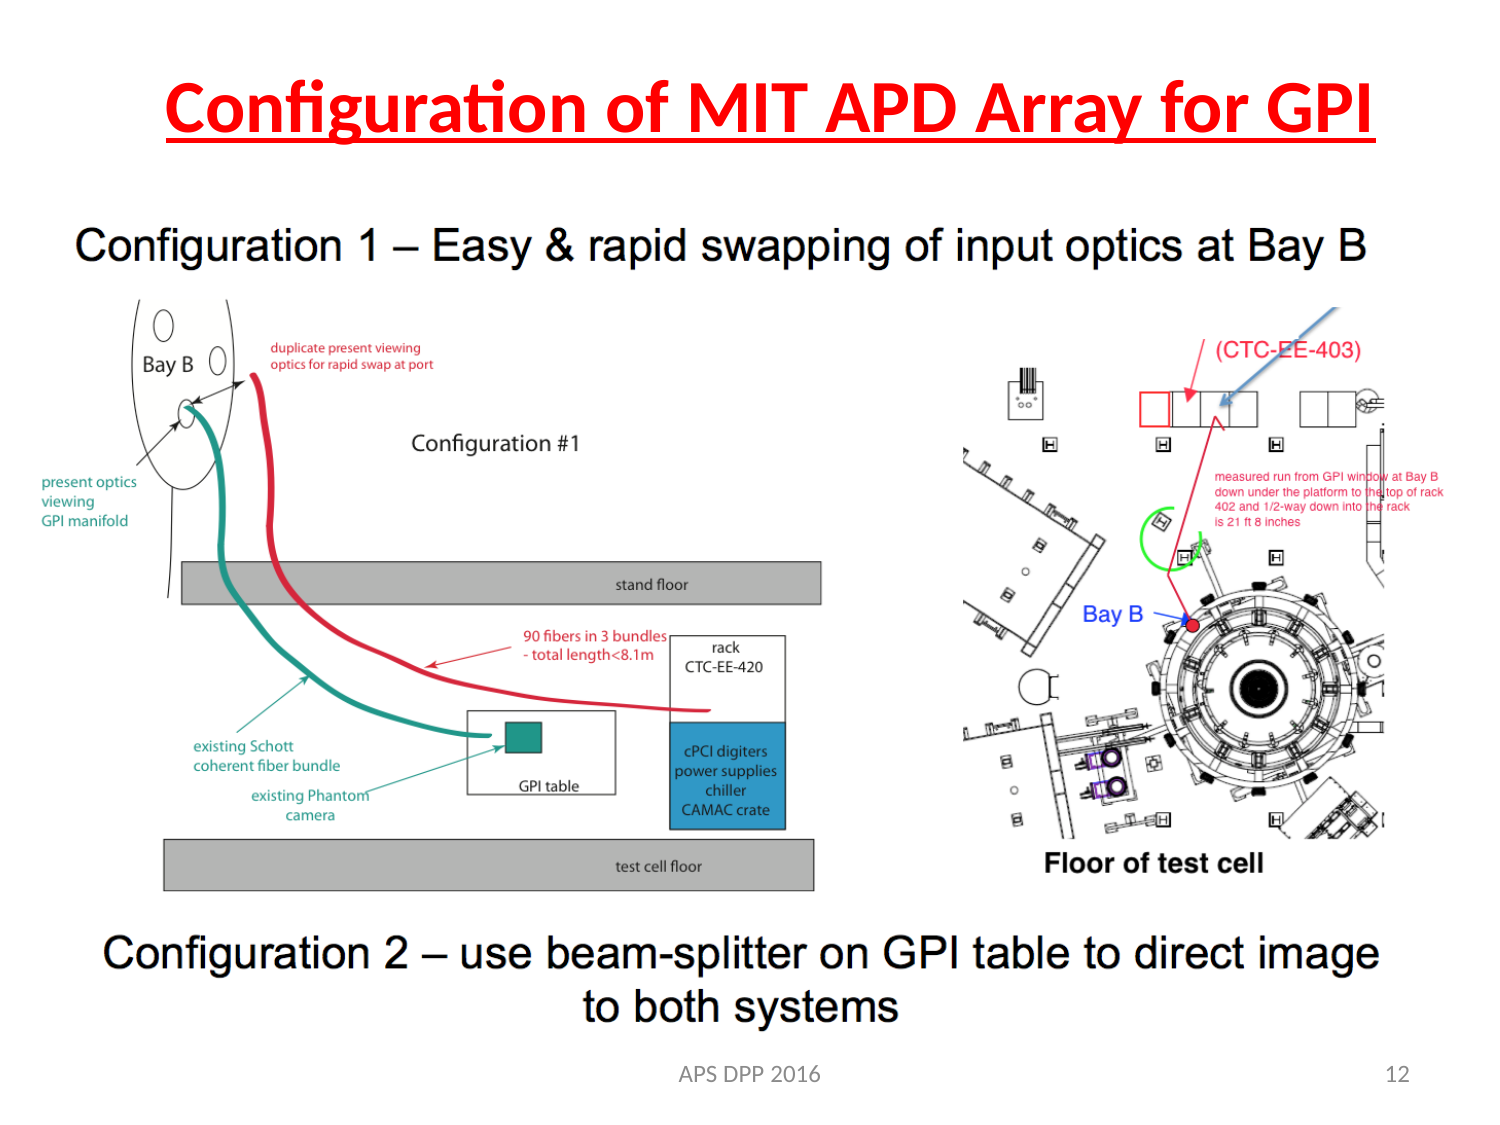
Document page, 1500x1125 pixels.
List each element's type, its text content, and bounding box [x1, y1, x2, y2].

picture [24, 192, 1460, 1062]
footer APS DPP 2016 [512, 1070, 988, 1103]
slide_number 12 [1074, 1070, 1425, 1103]
text_box Configuration of MIT APD Array for GPI [151, 50, 1391, 156]
